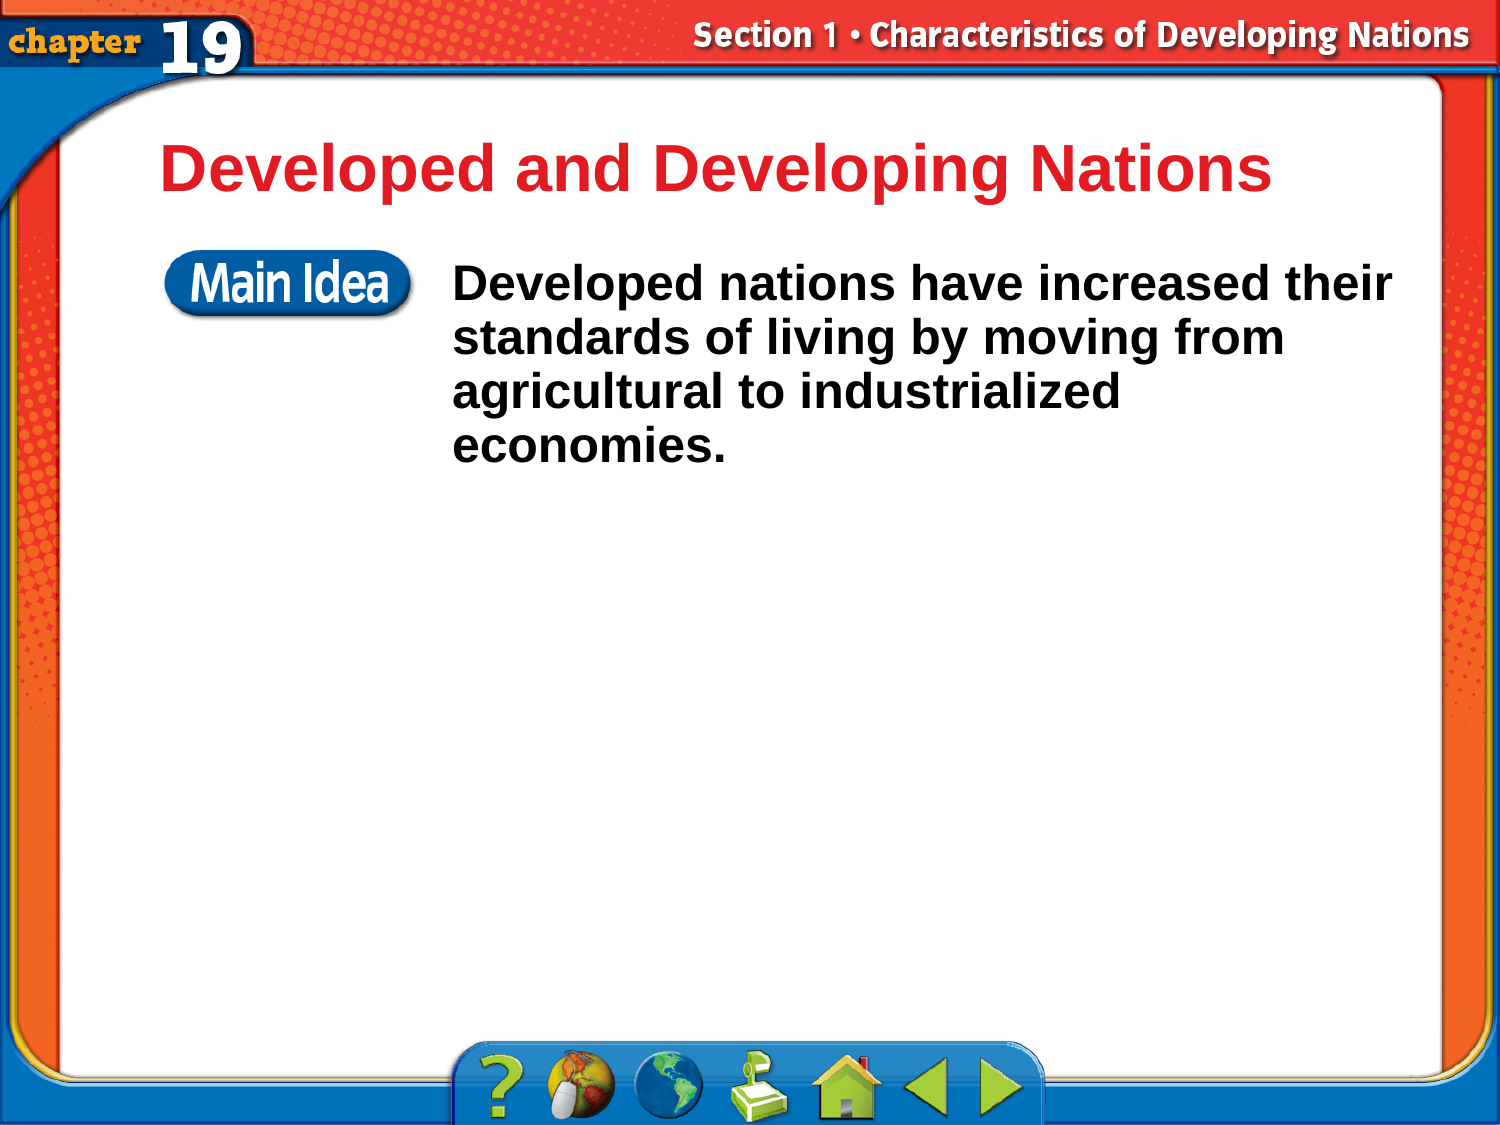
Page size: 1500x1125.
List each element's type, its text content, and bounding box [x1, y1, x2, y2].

text_box Developed and Developing Nations [145, 126, 1300, 214]
text_box Developed nations have increased their standards of living by moving from agricultural to industrialized economies. [437, 249, 1413, 319]
picture [0, 0, 1500, 1125]
